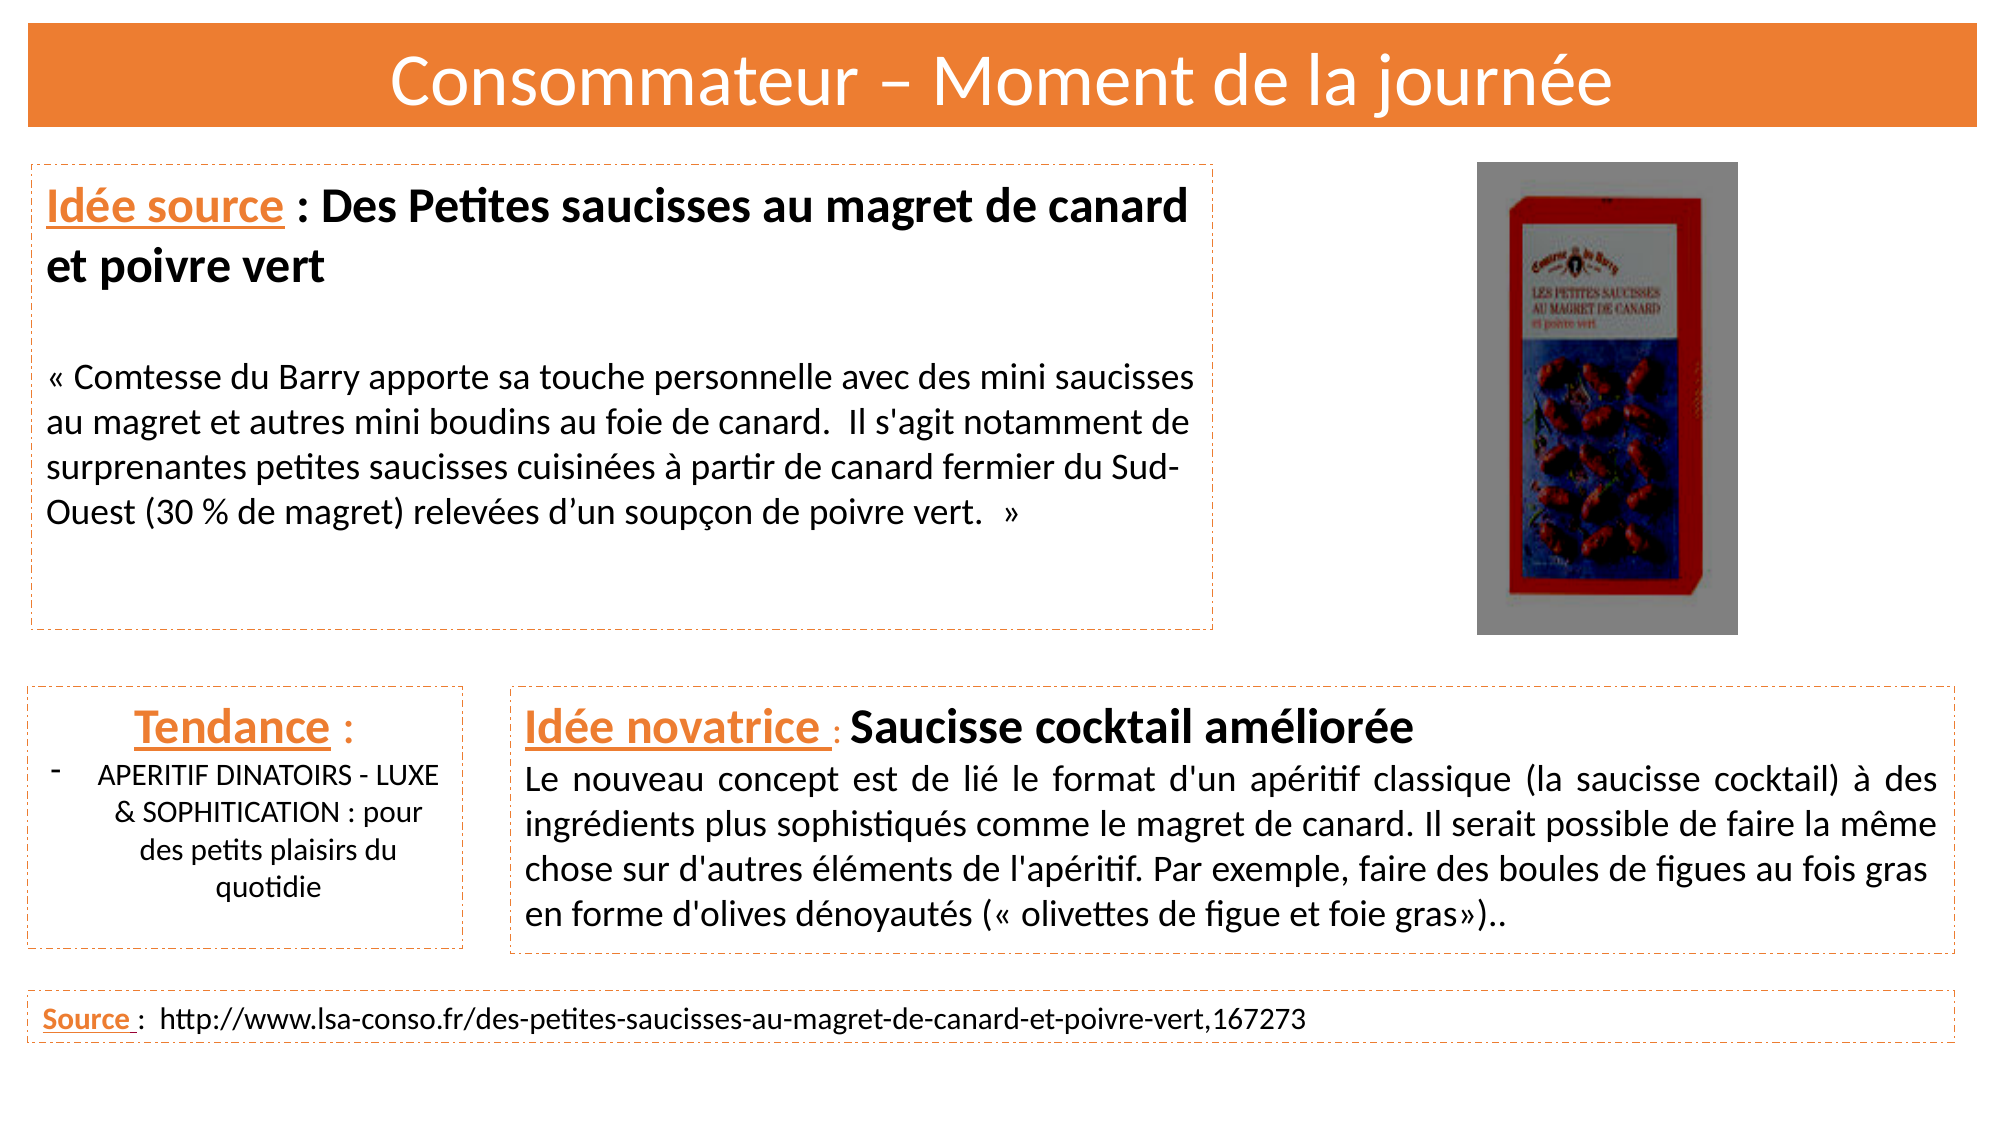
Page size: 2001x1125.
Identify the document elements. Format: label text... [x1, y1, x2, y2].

text_box Idée source : Des Petites saucisses au magret de canard et poivre vert « Comtesse du Barry apporte sa touche personnelle avec des mini saucisses au magret et autres mini boudins au foie de canard. Il s'agit notamment de surprenantes petites saucisses cuisinées à partir de canard fermier du Sud-Ouest (30 % de magret) relevées d’un soupçon de poivre vert. » [31, 164, 1213, 630]
text_box Idée novatrice : Saucisse cocktail améliorée Le nouveau concept est de lié le format d'un apéritif classique (la saucisse cocktail) à des ingrédients plus sophistiqués comme le magret de canard. Il serait possible de faire la même chose sur d'autres éléments de l'apéritif. Par exemple, faire des boules de figues au fois gras en forme d'olives dénoyautés (« olivettes de figue et foie gras»).. [510, 686, 1955, 954]
text_box Tendance : APERITIF DINATOIRS - LUXE & SOPHITICATION : pour des petits plaisirs du quotidie [27, 686, 463, 949]
text_box Consommateur – Moment de la journée [27, 22, 1978, 128]
picture [1477, 162, 1738, 635]
text_box Source : http://www.lsa-conso.fr/des-petites-saucisses-au-magret-de-canard-et-poivre-vert,167273 [27, 990, 1955, 1043]
